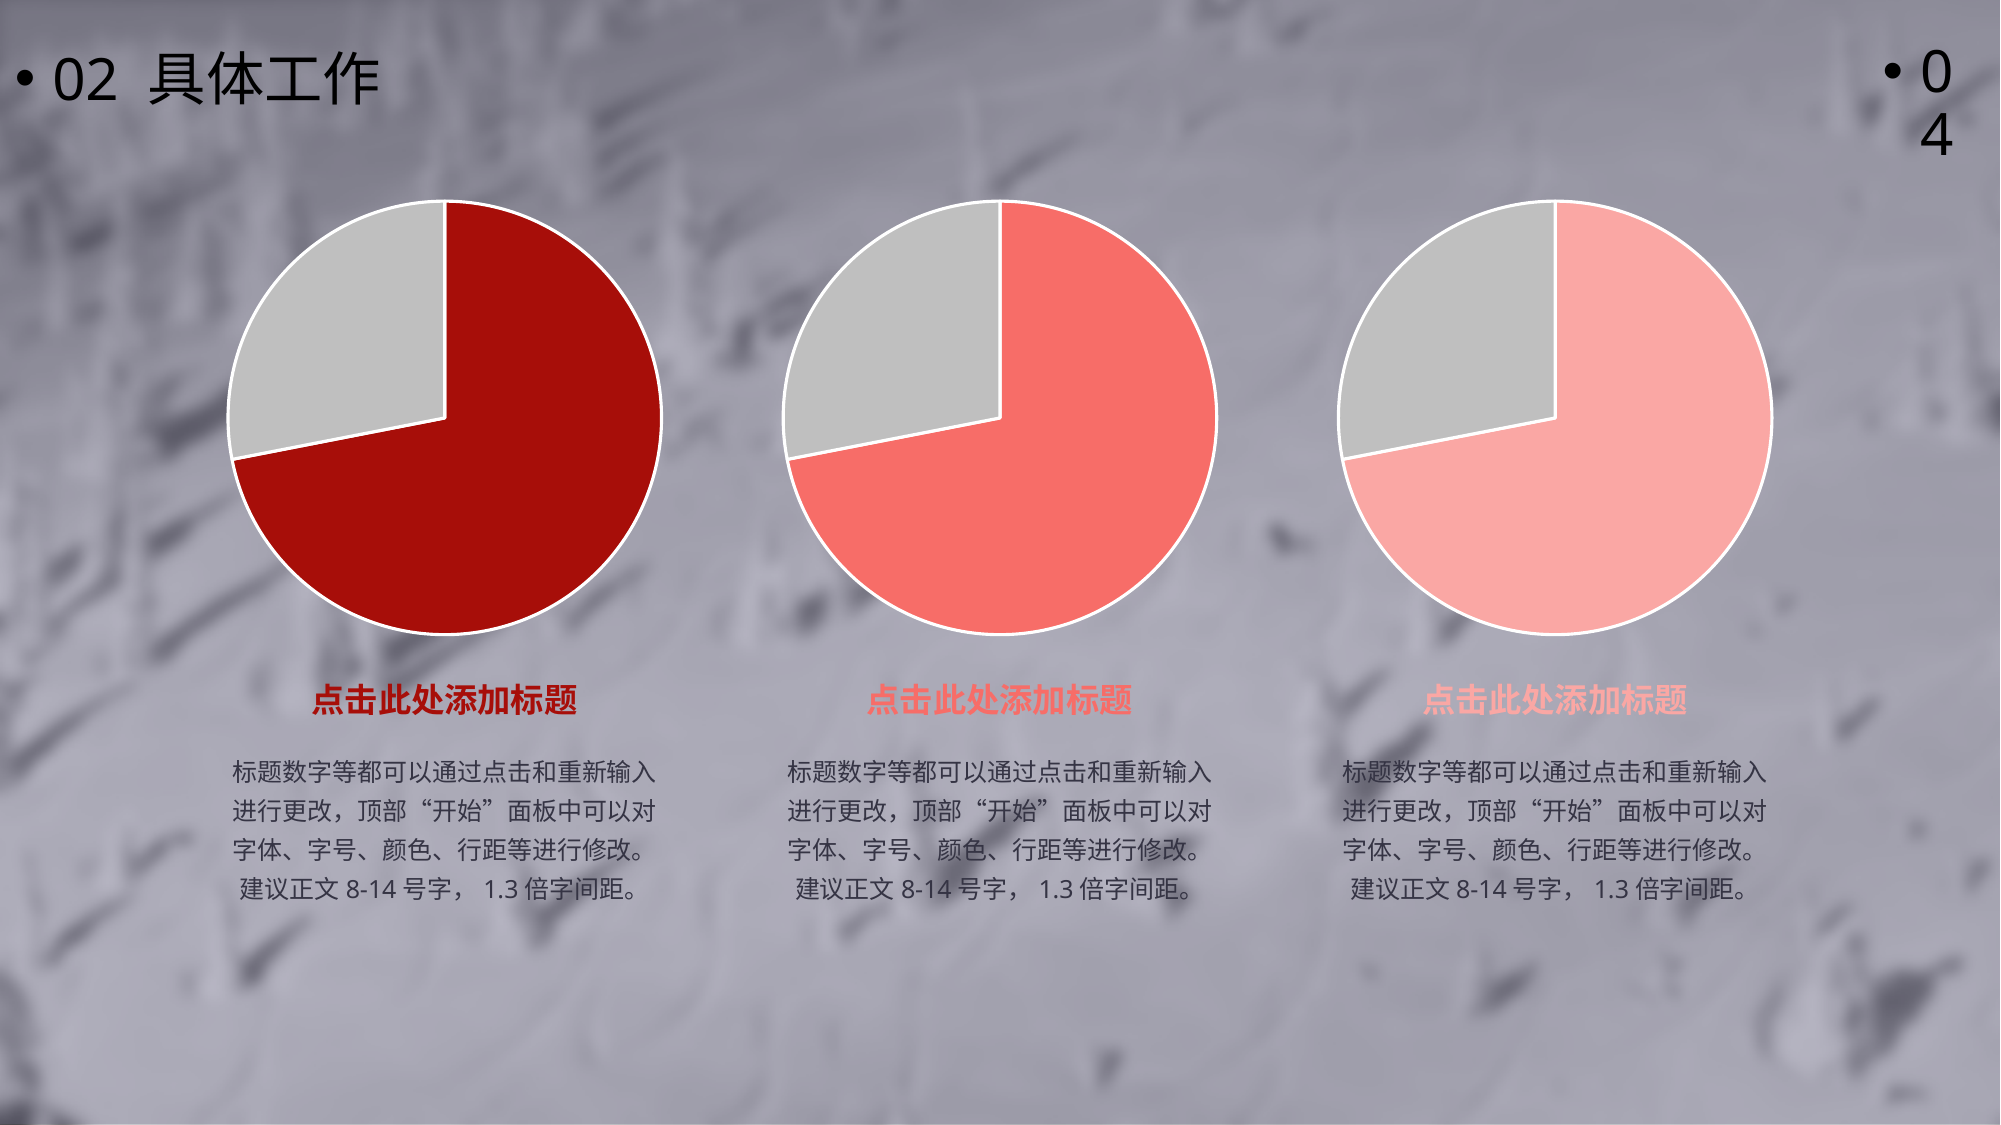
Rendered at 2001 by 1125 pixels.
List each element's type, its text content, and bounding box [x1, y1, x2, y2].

text_box 标题数字等都可以通过点击和重新输入进行更改，顶部“开始”面板中可以对字体、字号、颜色、行距等进行修改。建议正文8-14号字，1.3倍字间距。 [216, 740, 674, 911]
text_box 点击此处添加标题 [852, 660, 1148, 727]
chart [216, 192, 674, 644]
text_box 标题数字等都可以通过点击和重新输入进行更改，顶部“开始”面板中可以对字体、字号、颜色、行距等进行修改。建议正文8-14号字，1.3倍字间距。 [1326, 740, 1784, 911]
text_box 标题数字等都可以通过点击和重新输入进行更改，顶部“开始”面板中可以对字体、字号、颜色、行距等进行修改。建议正文8-14号字，1.3倍字间距。 [771, 740, 1229, 911]
list 04 [1867, 35, 2000, 137]
text_box 点击此处添加标题 [1407, 660, 1703, 727]
text_box 点击此处添加标题 [296, 660, 593, 727]
chart [771, 192, 1229, 644]
chart [1326, 192, 1784, 644]
list 02 具体工作 [0, 42, 869, 130]
